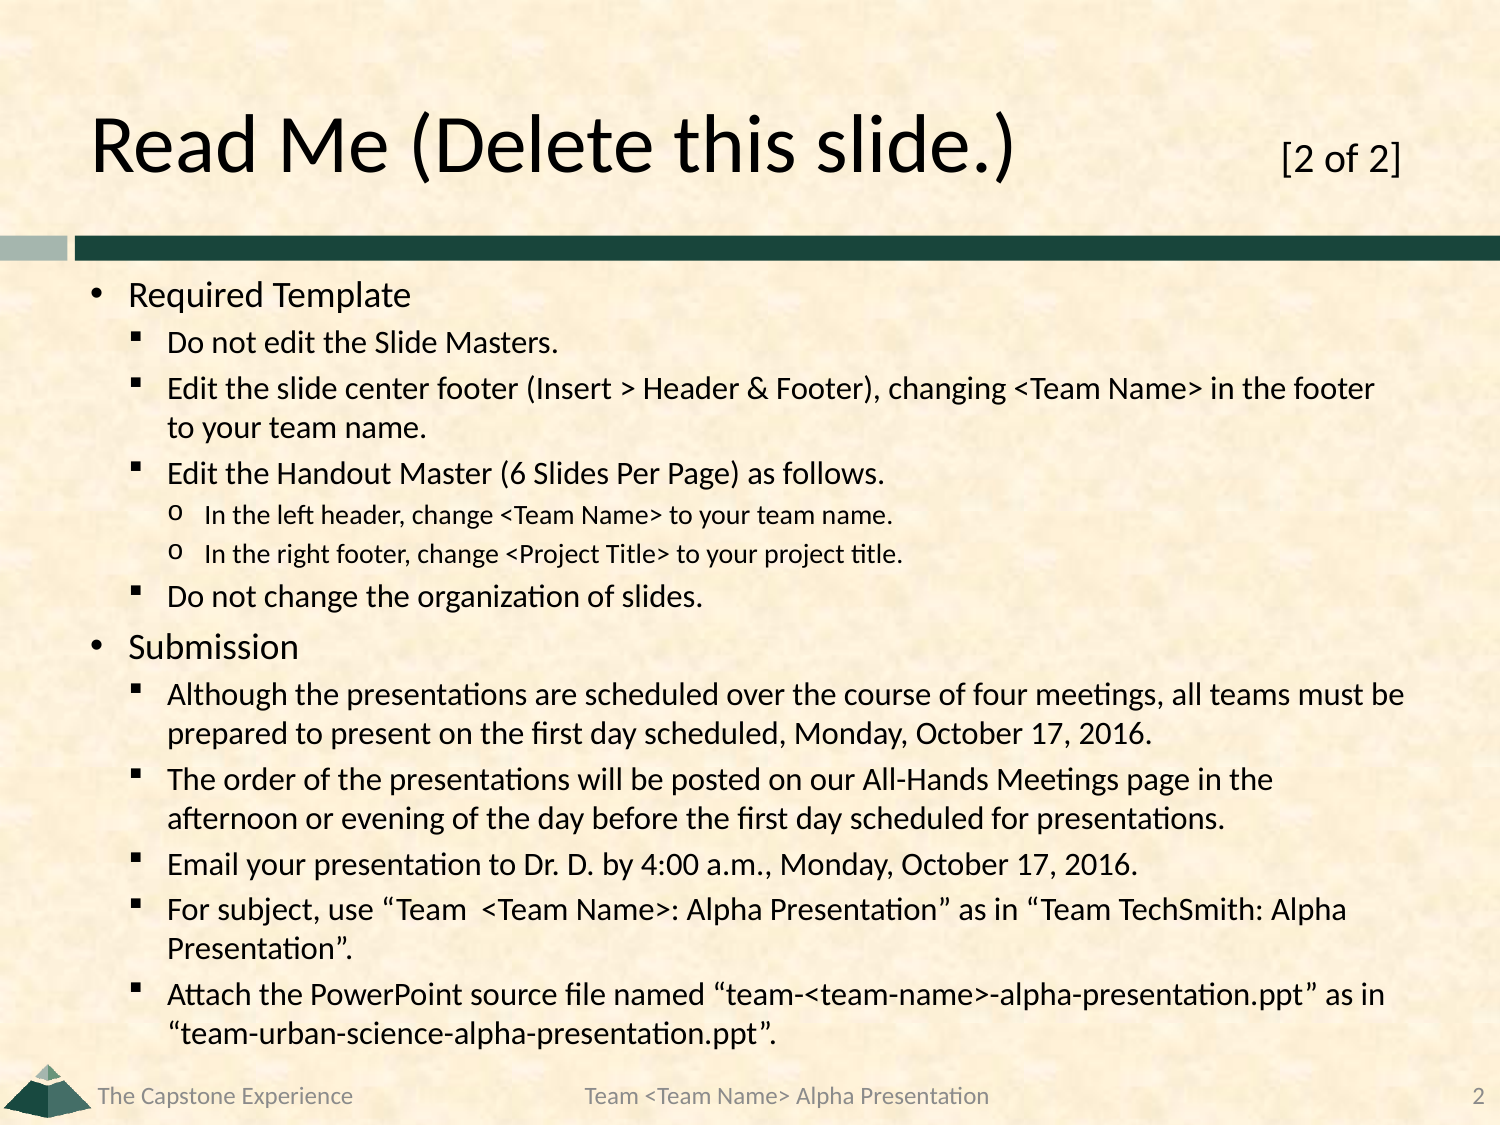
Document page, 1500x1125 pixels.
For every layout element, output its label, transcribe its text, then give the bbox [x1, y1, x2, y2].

title Read Me (Delete this slide.) [2 of 2] [75, 45, 1425, 233]
footer Team <Team Name> Alpha Presentation [425, 1065, 1149, 1125]
picture [0, 0, 1500, 1125]
list Required Template Do not edit the Slide Masters. Edit the slide center footer (Insert > Header & Footer), changing <Team Name> in the footer to your team name. Edit the Handout Master (6 Slides Per Page) as follows. In the left header, change <Team Name> to your team name. In the right footer, change <Project Title> to your project title. Do not change the organization of slides. Submission Although the presentations are scheduled over the course of four meetings, all teams must be prepared to present on the first day scheduled, Monday, October 17, 2016. The order of the presentations will be posted on our All-Hands Meetings page in the afternoon or evening of the day before the first day scheduled for presentations. Email your presentation to Dr. D. by 4:00 a.m., Monday, October 17, 2016. For subject, use “Team <Team Name>: Alpha Presentation” as in “Team TechSmith: Alpha Presentation”. Attach the PowerPoint source file named “team-<team-name>-alpha-presentation.ppt” as in “team-urban-science-alpha-presentation.ppt”. [75, 262, 1425, 1063]
slide_number 2 [1149, 1065, 1500, 1125]
slide_number The Capstone Experience [75, 1065, 425, 1125]
